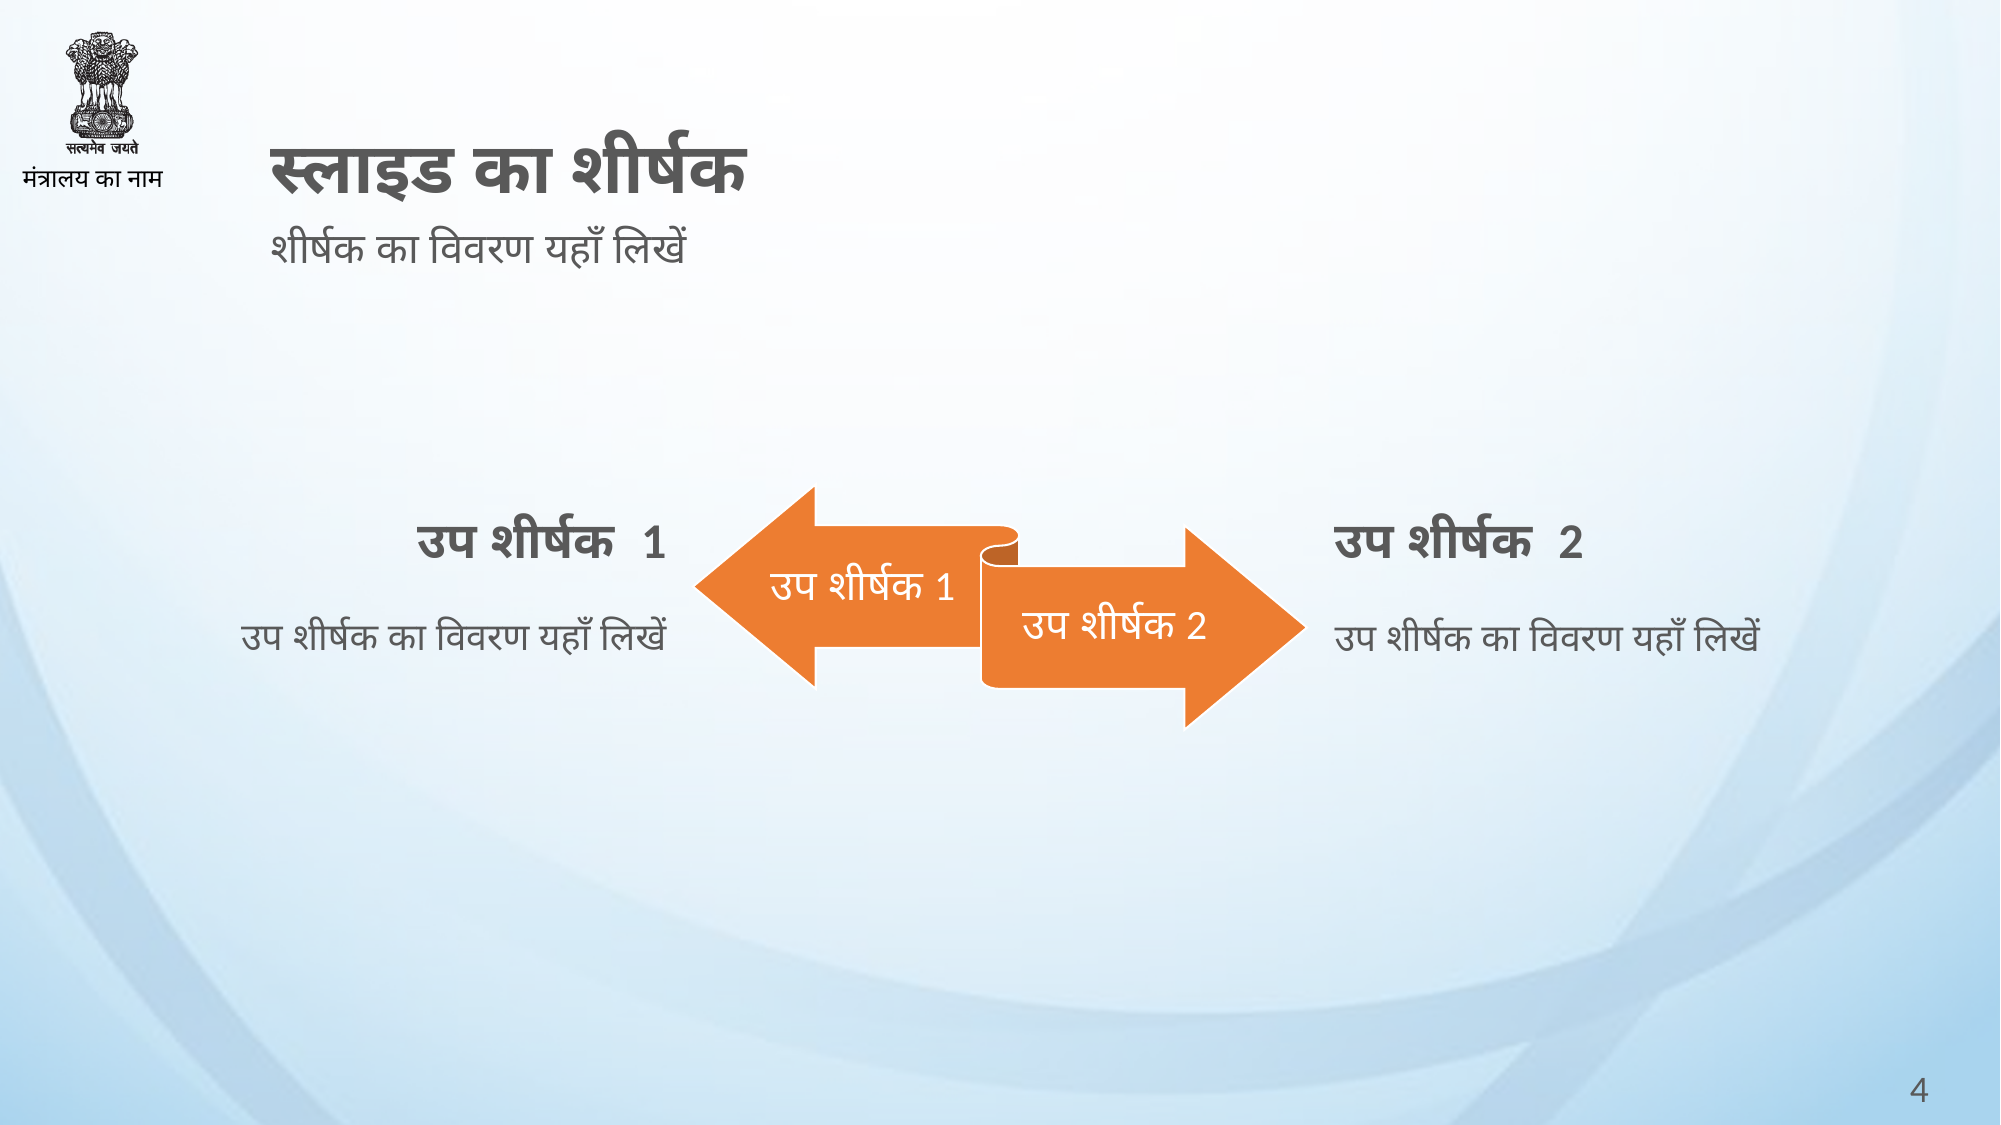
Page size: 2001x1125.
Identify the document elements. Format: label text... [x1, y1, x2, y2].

text_box उप शीर्षक 2 उप शीर्षक का विवरण यहाँ लिखें [1319, 501, 1798, 666]
list शीर्षक का विवरण यहाँ लिखें [255, 219, 1697, 315]
list स्लाइड का शीर्षक [255, 125, 1697, 209]
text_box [692, 285, 1308, 929]
picture [60, 30, 144, 155]
text_box 4 [1838, 1057, 2000, 1125]
text_box उप शीर्षक 1 उप शीर्षक का विवरण यहाँ लिखें [169, 500, 682, 666]
